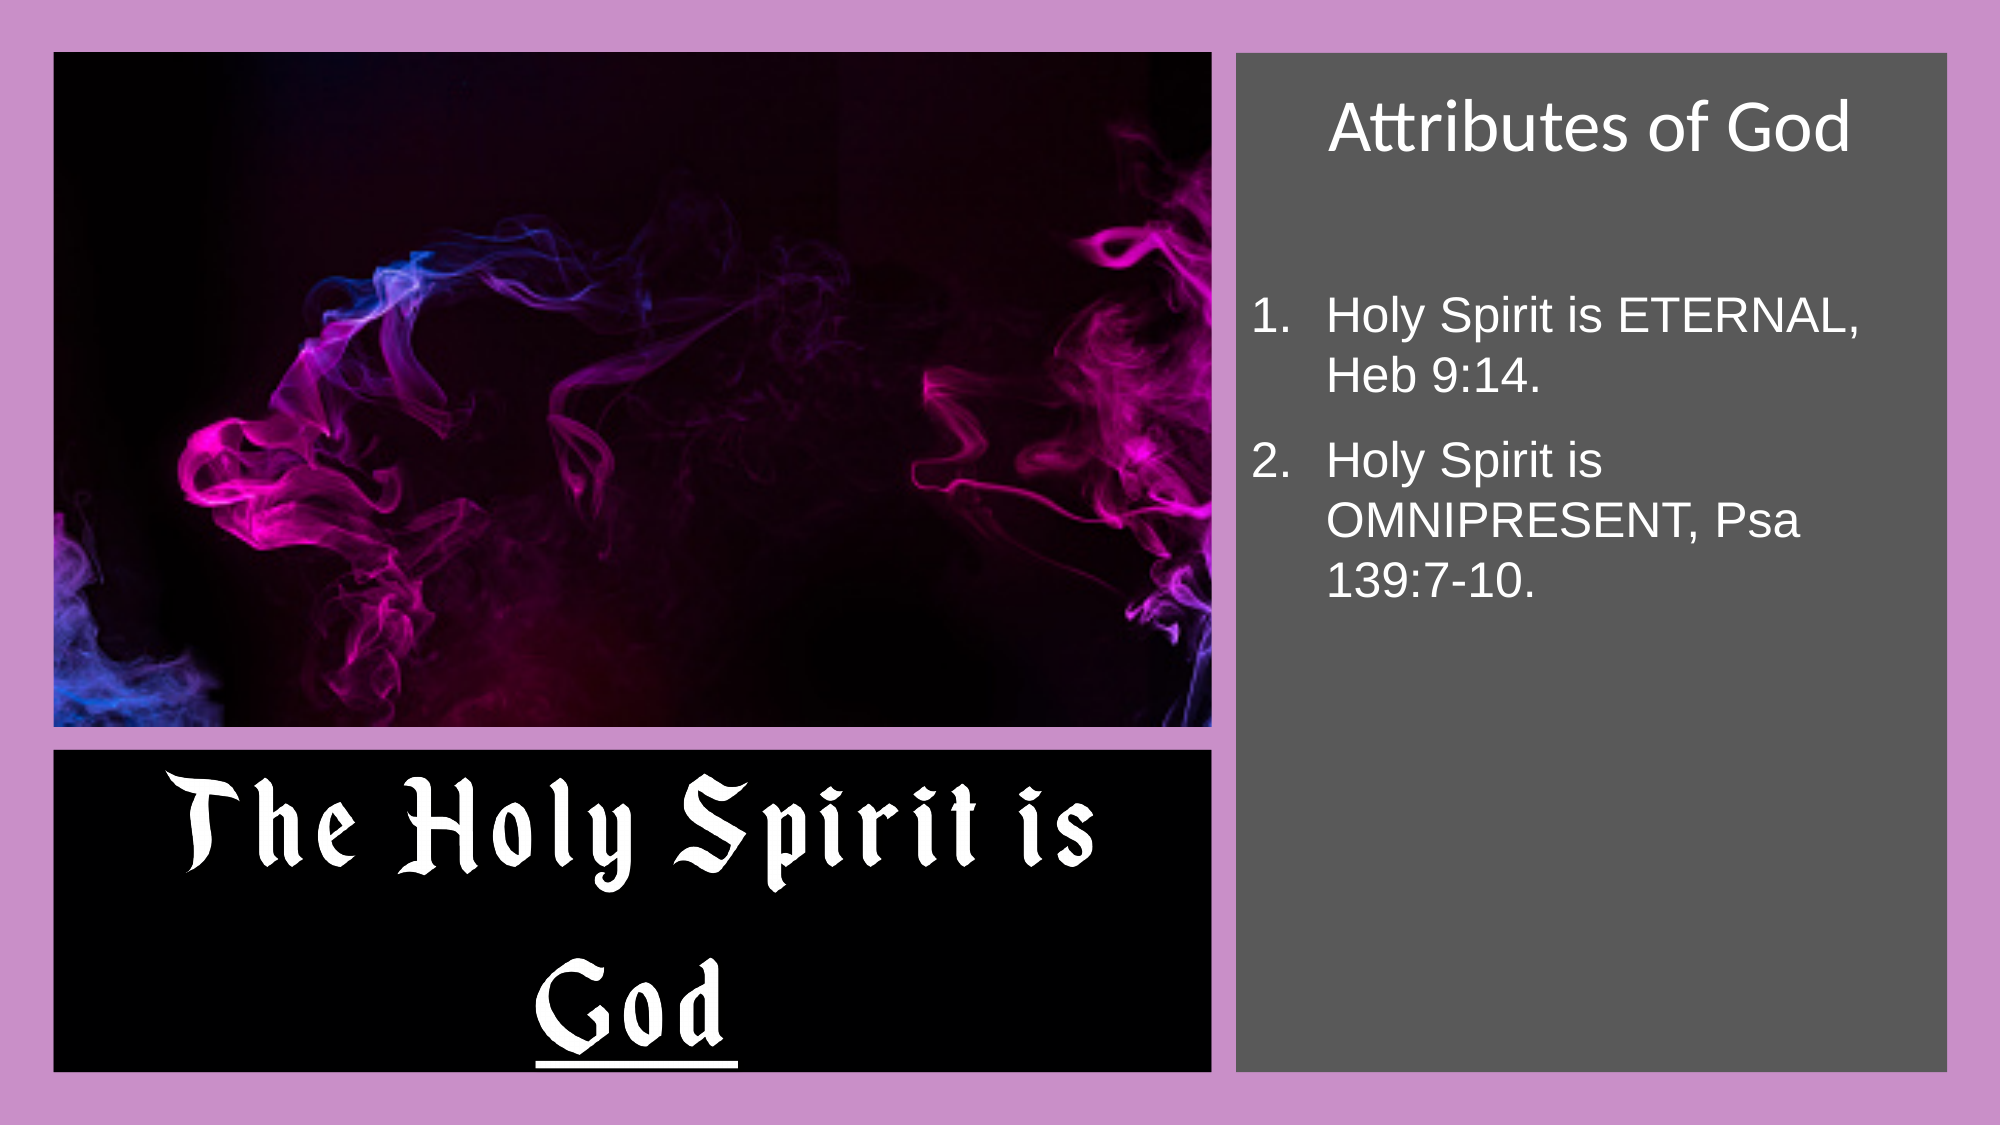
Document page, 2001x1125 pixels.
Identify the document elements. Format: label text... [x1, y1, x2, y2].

text_box [53, 749, 125, 1073]
text_box Attributes of God [1234, 69, 1948, 175]
text_box [1235, 175, 1948, 1073]
picture [53, 52, 1212, 727]
text_box [1235, 52, 1948, 69]
text_box Holy Spirit is ETERNAL, Heb 9:14. Holy Spirit is OMNIPRESENT, Psa 139:7-10. [1236, 274, 1948, 615]
picture [125, 749, 1141, 1073]
text_box [1141, 749, 1212, 1073]
